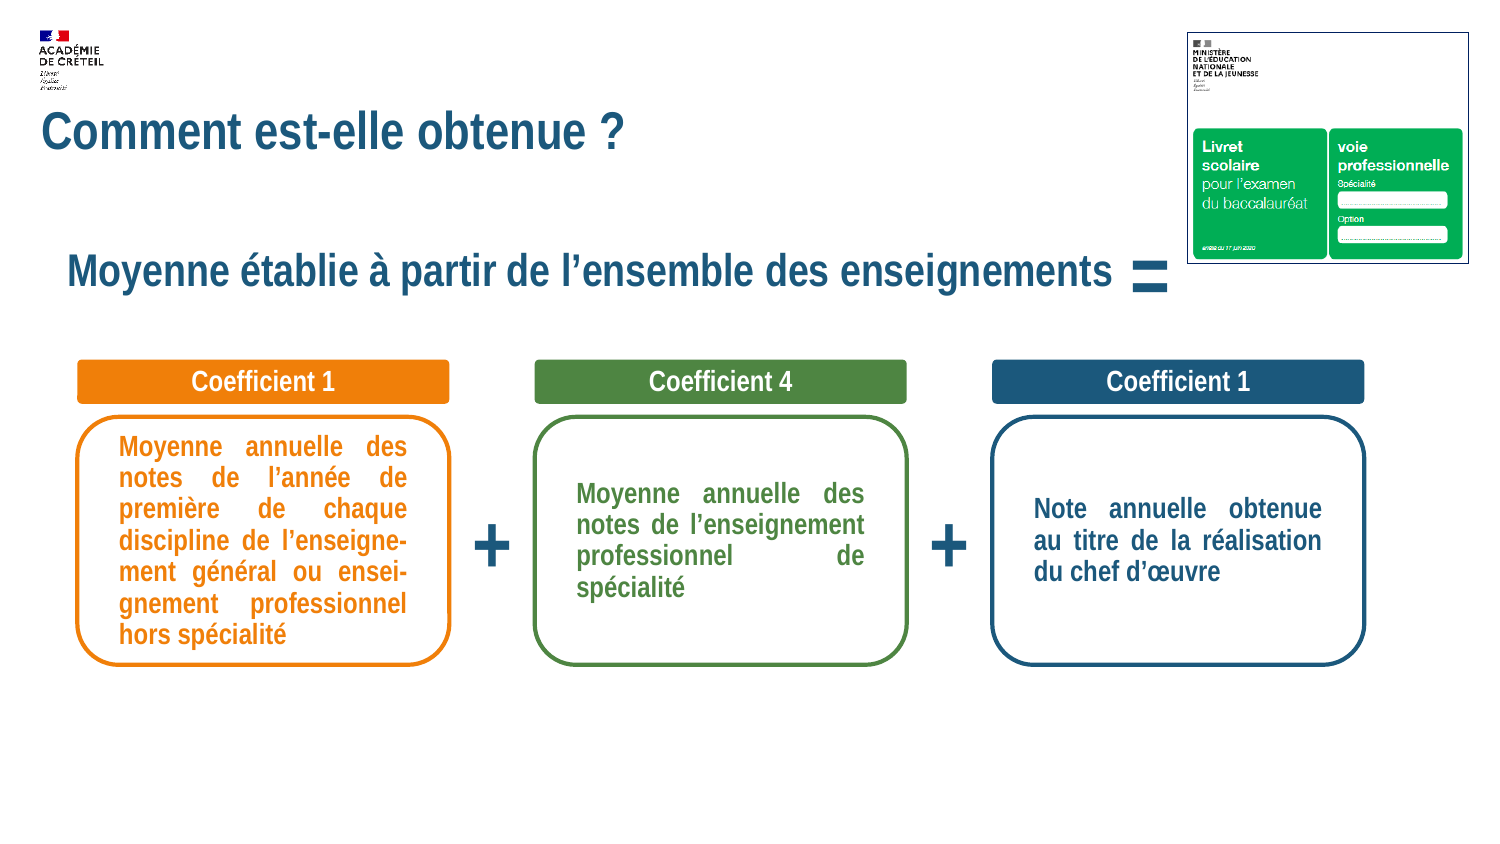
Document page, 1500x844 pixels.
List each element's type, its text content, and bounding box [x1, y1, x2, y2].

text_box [77, 359, 450, 404]
text_box Moyenne annuelle des notes de l’enseignement professionnel de spécialité [532, 414, 909, 667]
title Comment est-elle obtenue ? [41, 103, 1181, 162]
text_box = [1116, 213, 1187, 329]
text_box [534, 359, 907, 404]
text_box + [457, 482, 529, 598]
picture [29, 20, 113, 94]
picture [1186, 31, 1469, 264]
text_box Moyenne annuelle des notes de l’année de première de chaque discipline de l’enseigne-ment général ou ensei-gnement professionnel hors spécialité [75, 414, 452, 667]
text_box Note annuelle obtenue au titre de la réalisation du chef d’œuvre [990, 414, 1367, 667]
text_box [991, 359, 1365, 404]
text_box + [914, 482, 986, 598]
text_box Moyenne établie à partir de l’ensemble des enseignements [29, 232, 1116, 303]
